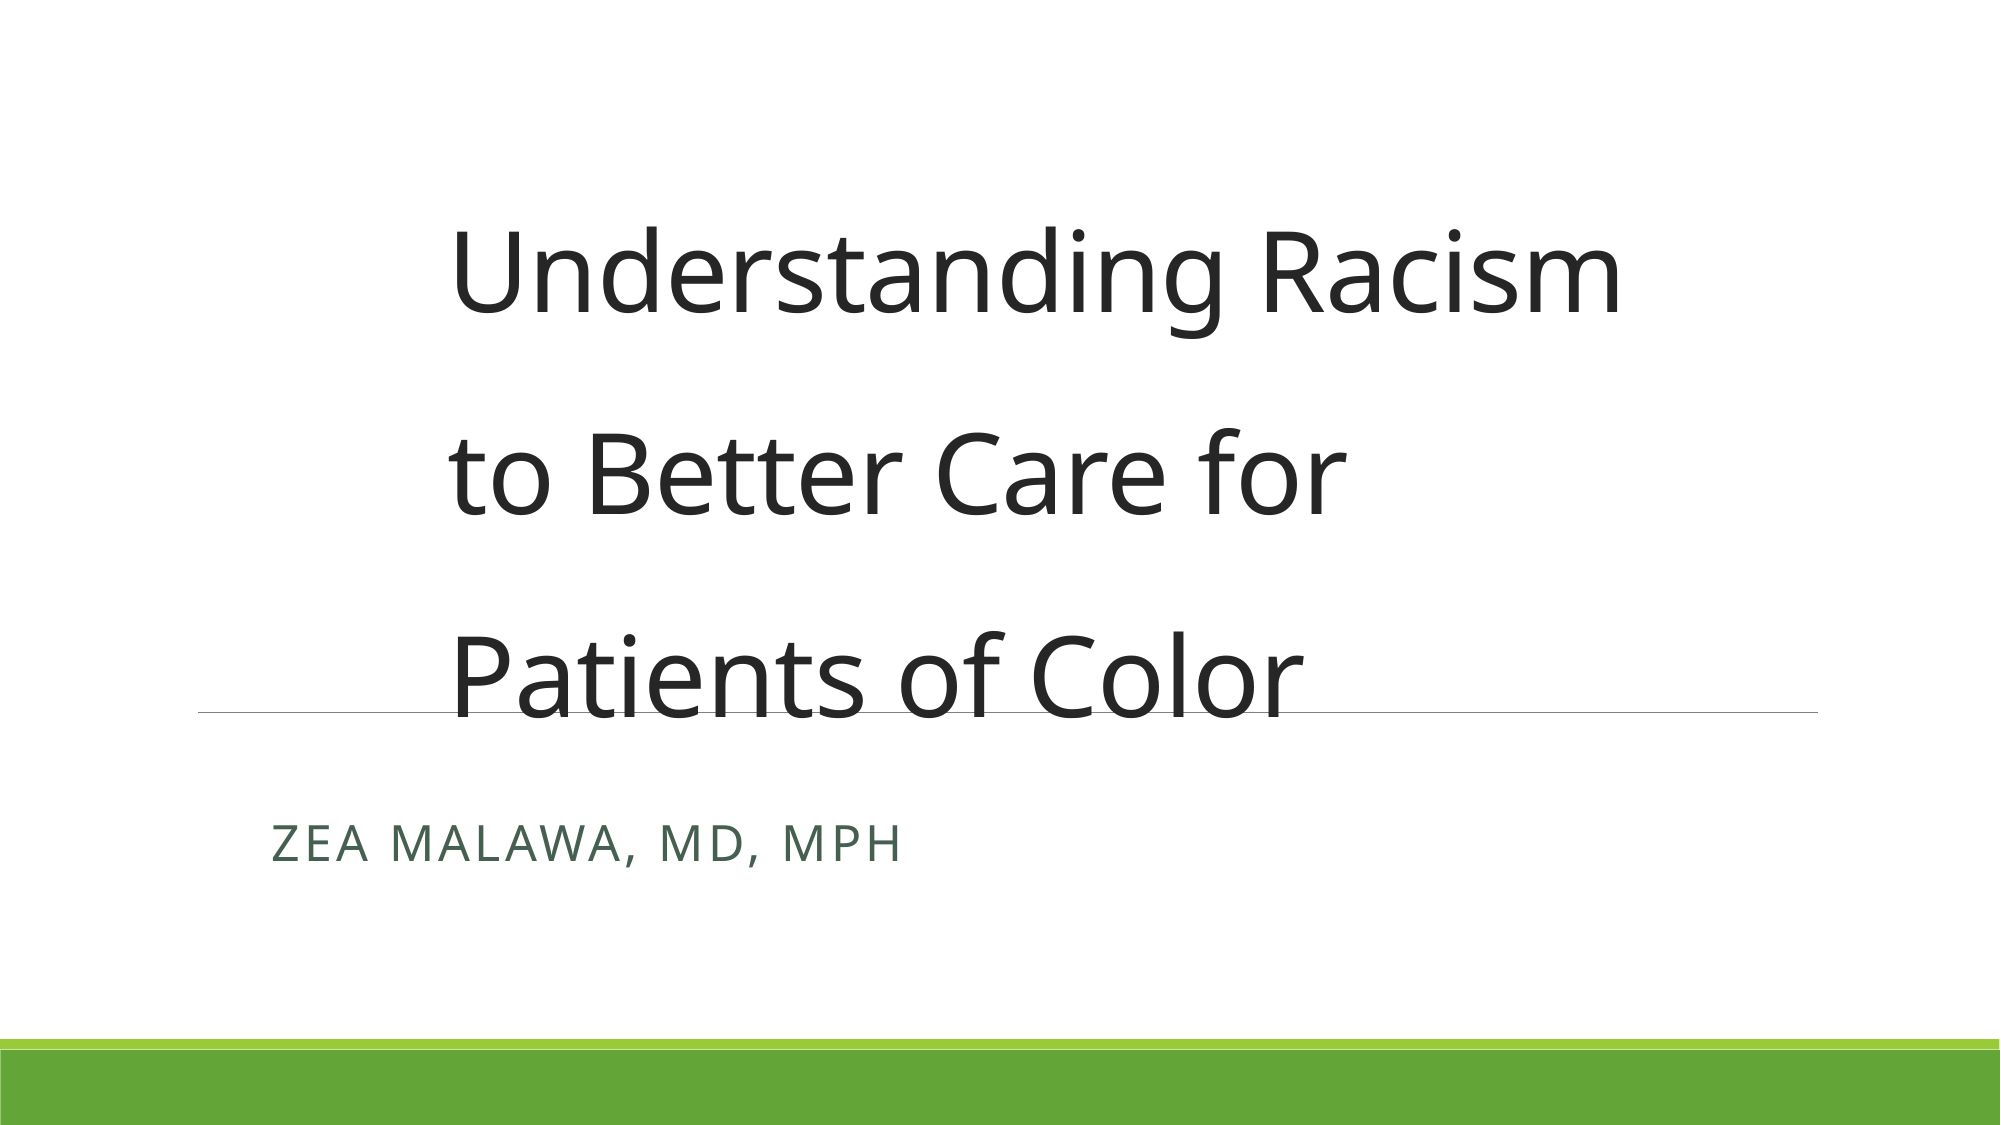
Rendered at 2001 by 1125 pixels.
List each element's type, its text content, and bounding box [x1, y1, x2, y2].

title Understanding Racism to Better Care for Patients of Color [432, 141, 1720, 748]
subtitle Zea Malawa, MD, MPH [256, 810, 1720, 950]
